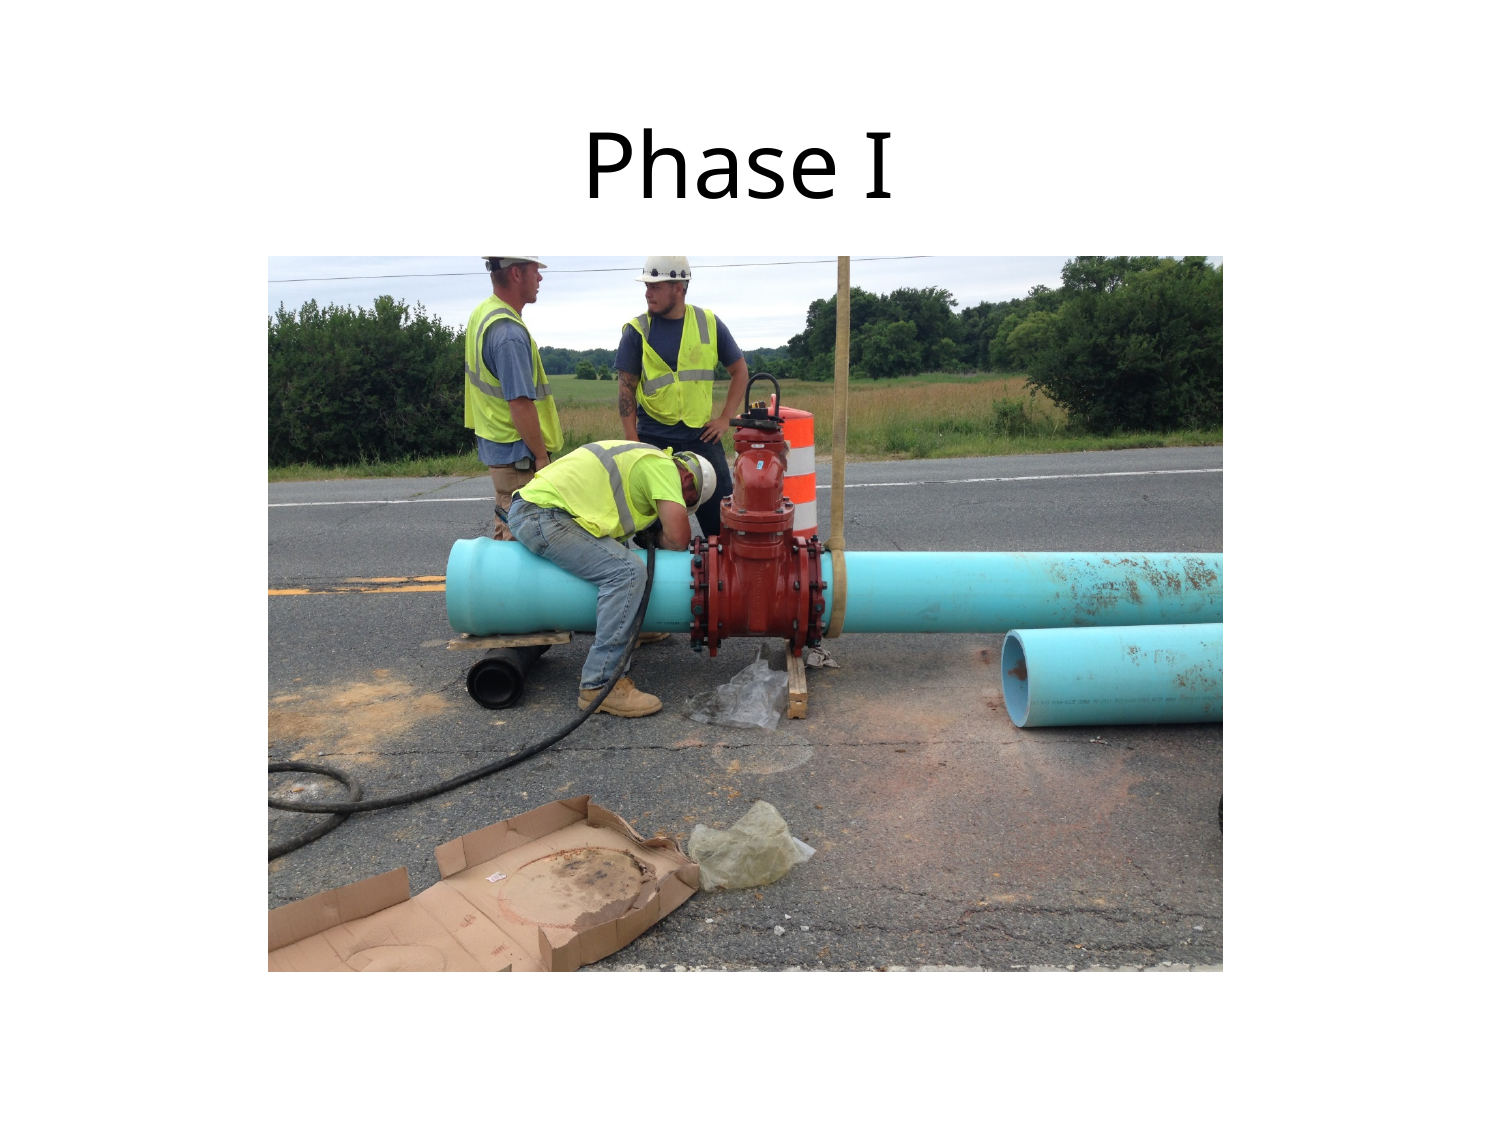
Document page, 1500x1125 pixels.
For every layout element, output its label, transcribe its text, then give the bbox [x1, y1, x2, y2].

picture [268, 256, 1223, 972]
title Phase I [103, 59, 1397, 278]
